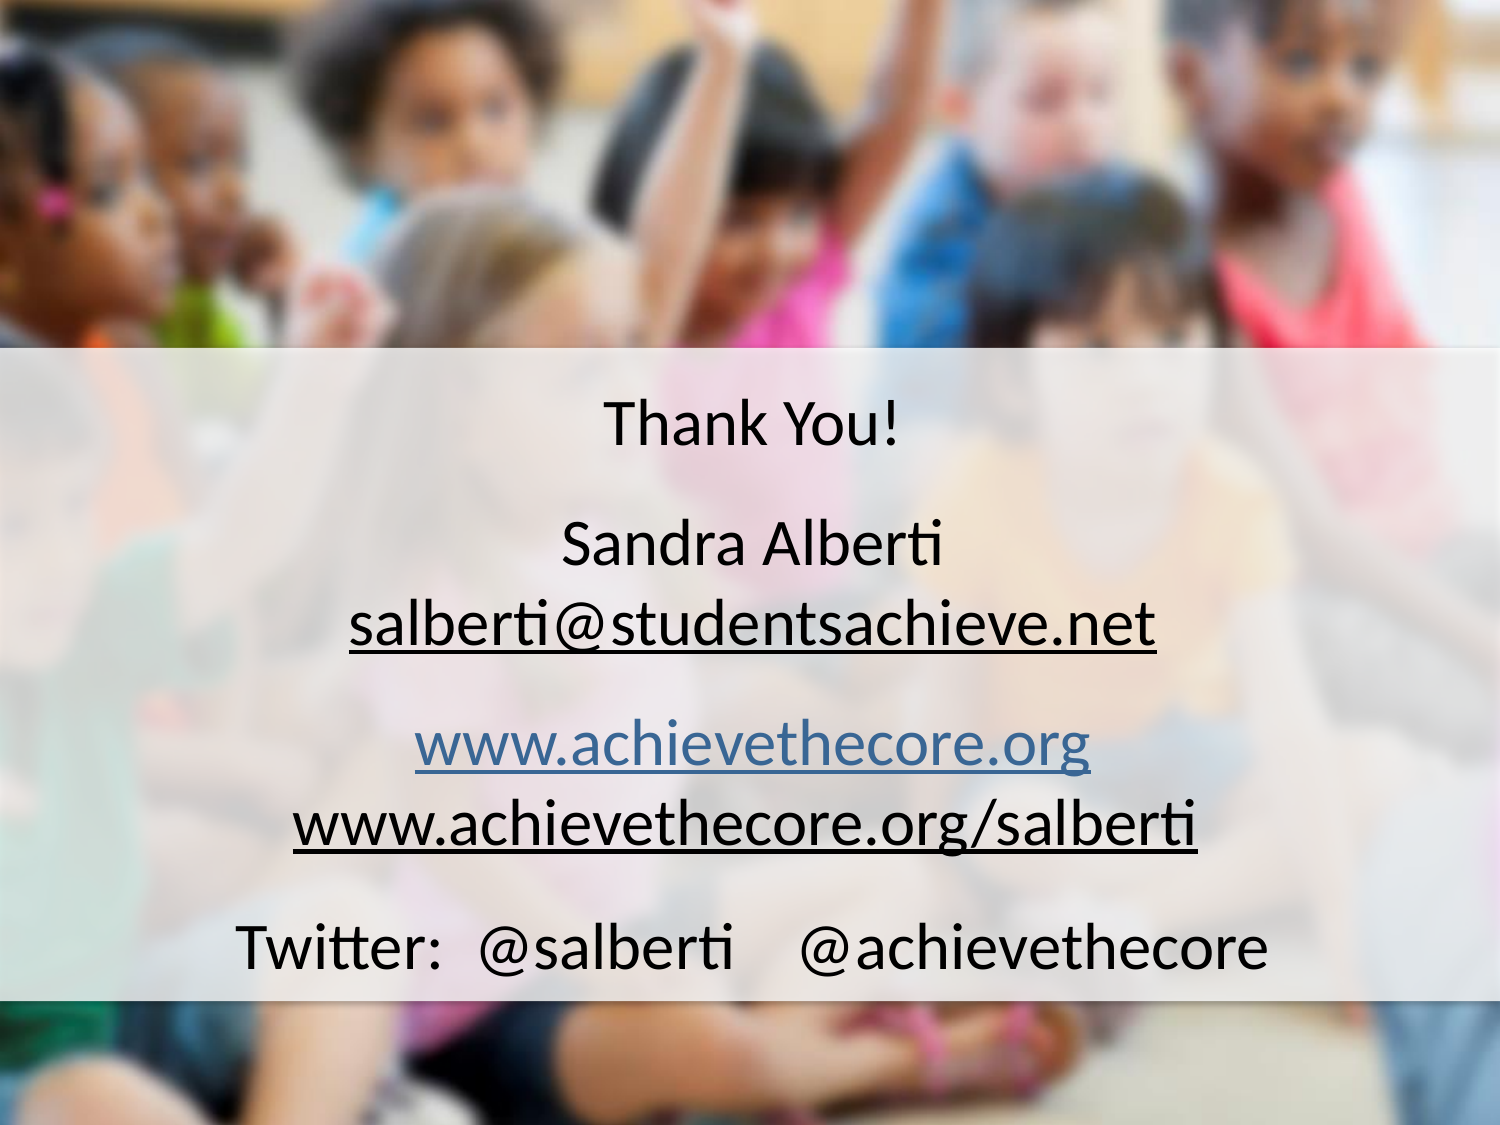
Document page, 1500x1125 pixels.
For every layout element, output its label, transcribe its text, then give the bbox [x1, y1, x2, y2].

text_box Thank You! Sandra Alberti salberti@studentsachieve.net www.achievethecore.org www.achievethecore.org/salberti Twitter: @salberti @achievethecore [104, 371, 1402, 991]
picture [0, 1002, 1500, 1125]
picture [0, 0, 1500, 347]
